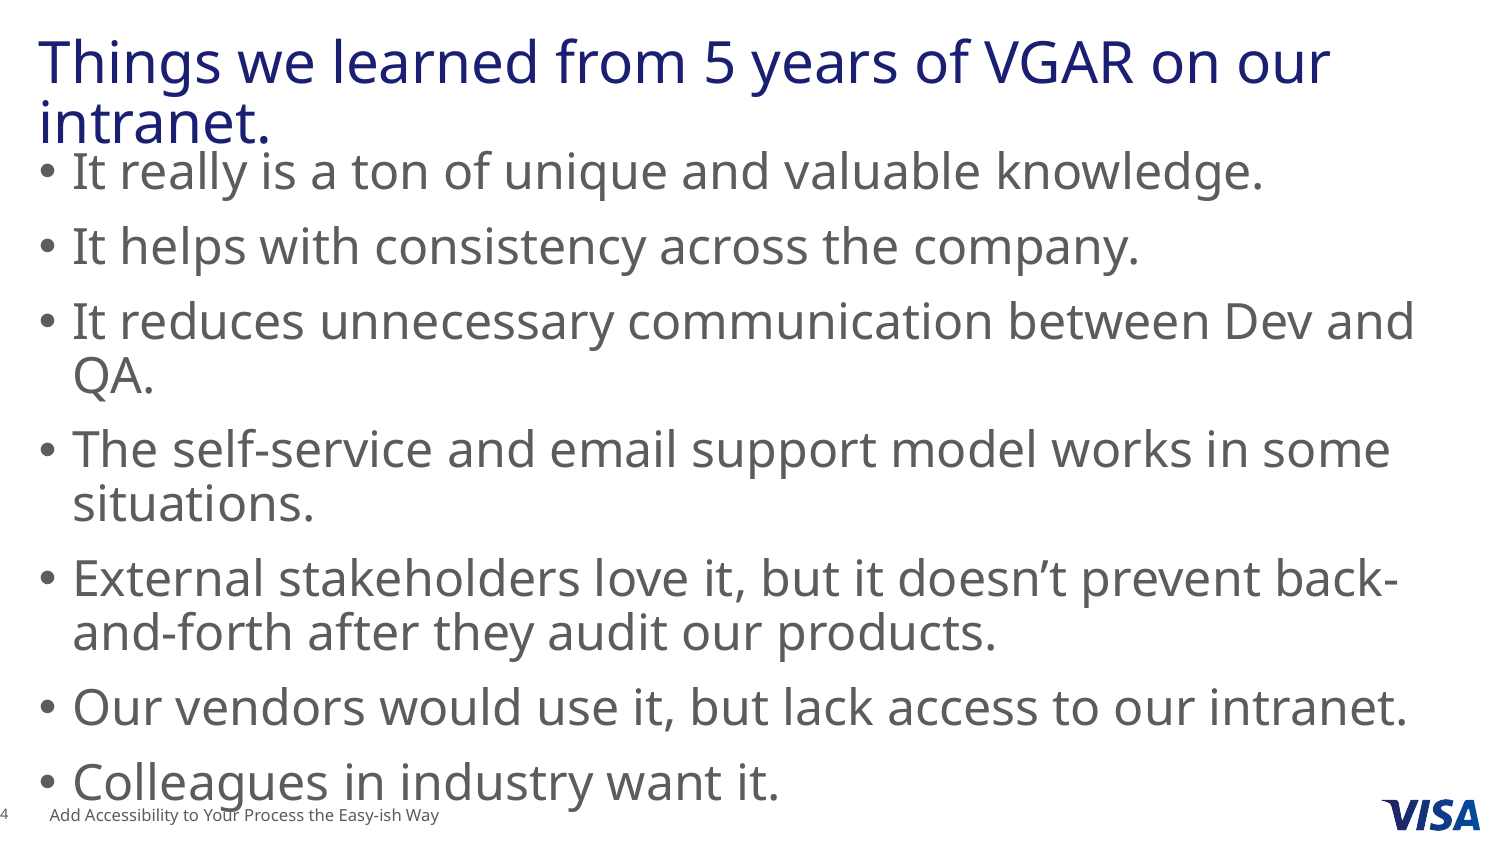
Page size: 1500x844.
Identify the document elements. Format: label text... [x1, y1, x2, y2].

list It really is a ton of unique and valuable knowledge. It helps with consistency across the company. It reduces unnecessary communication between Dev and QA. The self-service and email support model works in some situations. External stakeholders love it, but it doesn’t prevent back-and-forth after they audit our products. Our vendors would use it, but lack access to our intranet. Colleagues in industry want it. [38, 146, 1464, 818]
title Things we learned from 5 years of VGAR on our intranet. [38, 36, 1464, 98]
